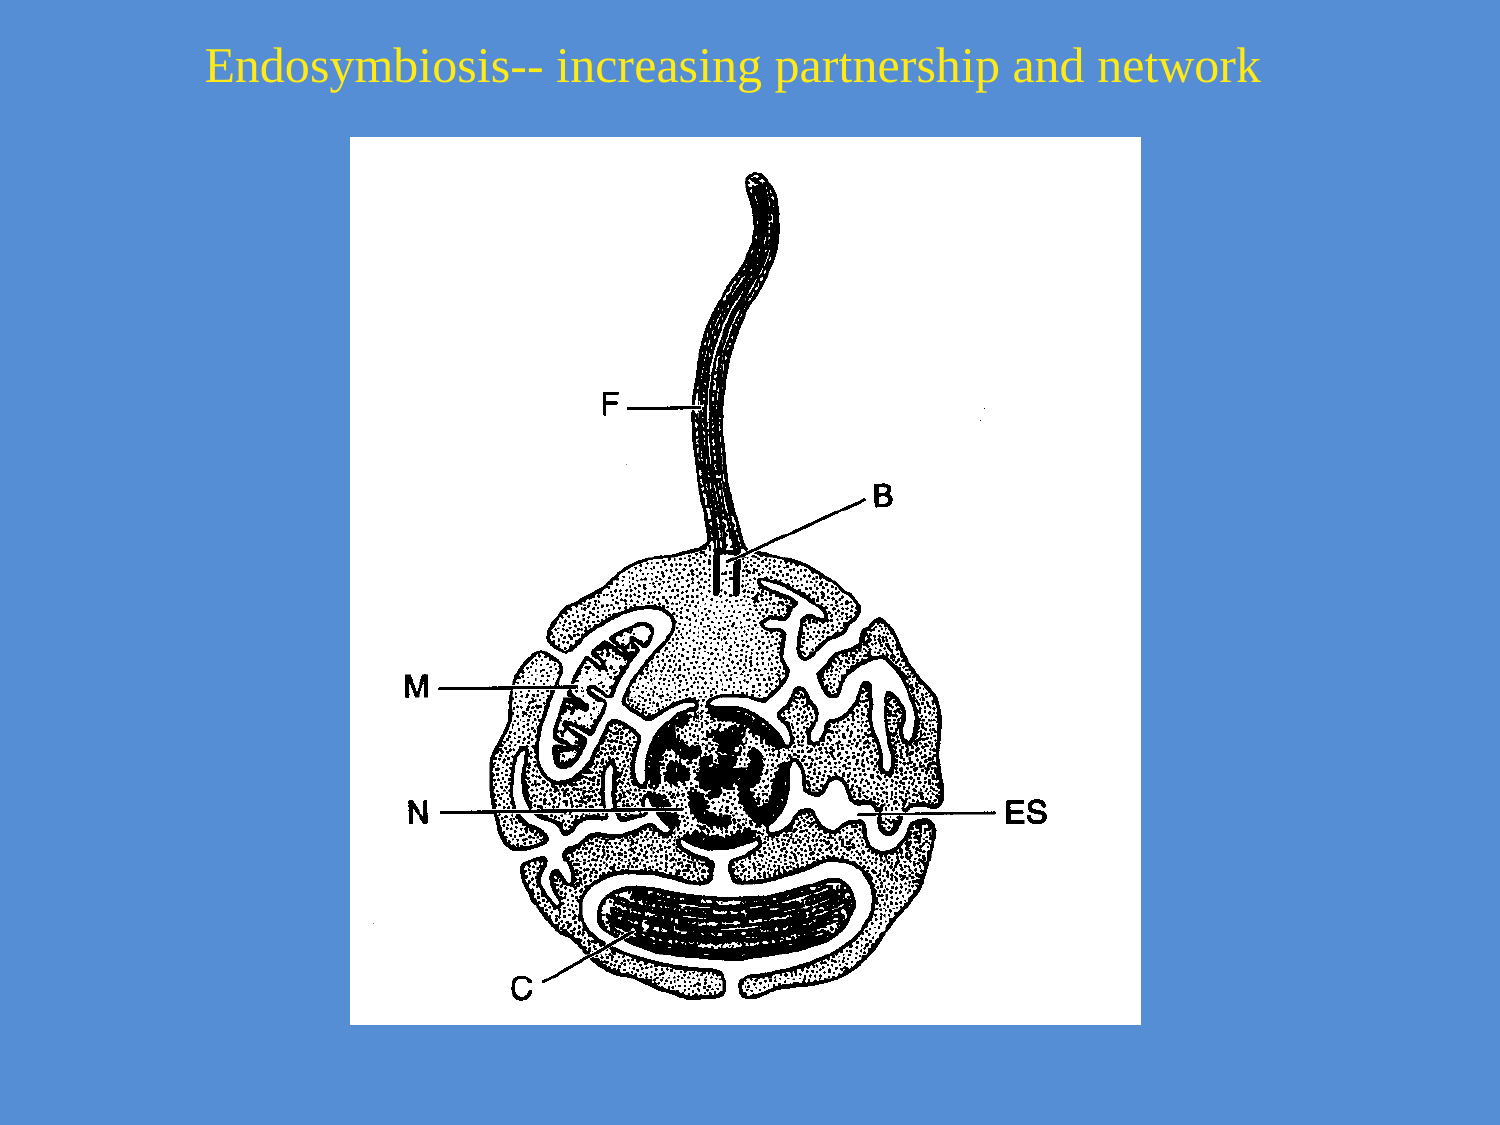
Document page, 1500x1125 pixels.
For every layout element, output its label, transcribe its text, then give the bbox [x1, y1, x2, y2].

text_box Endosymbiosis-- increasing partnership and network [189, 24, 1277, 100]
picture [349, 137, 1141, 1026]
